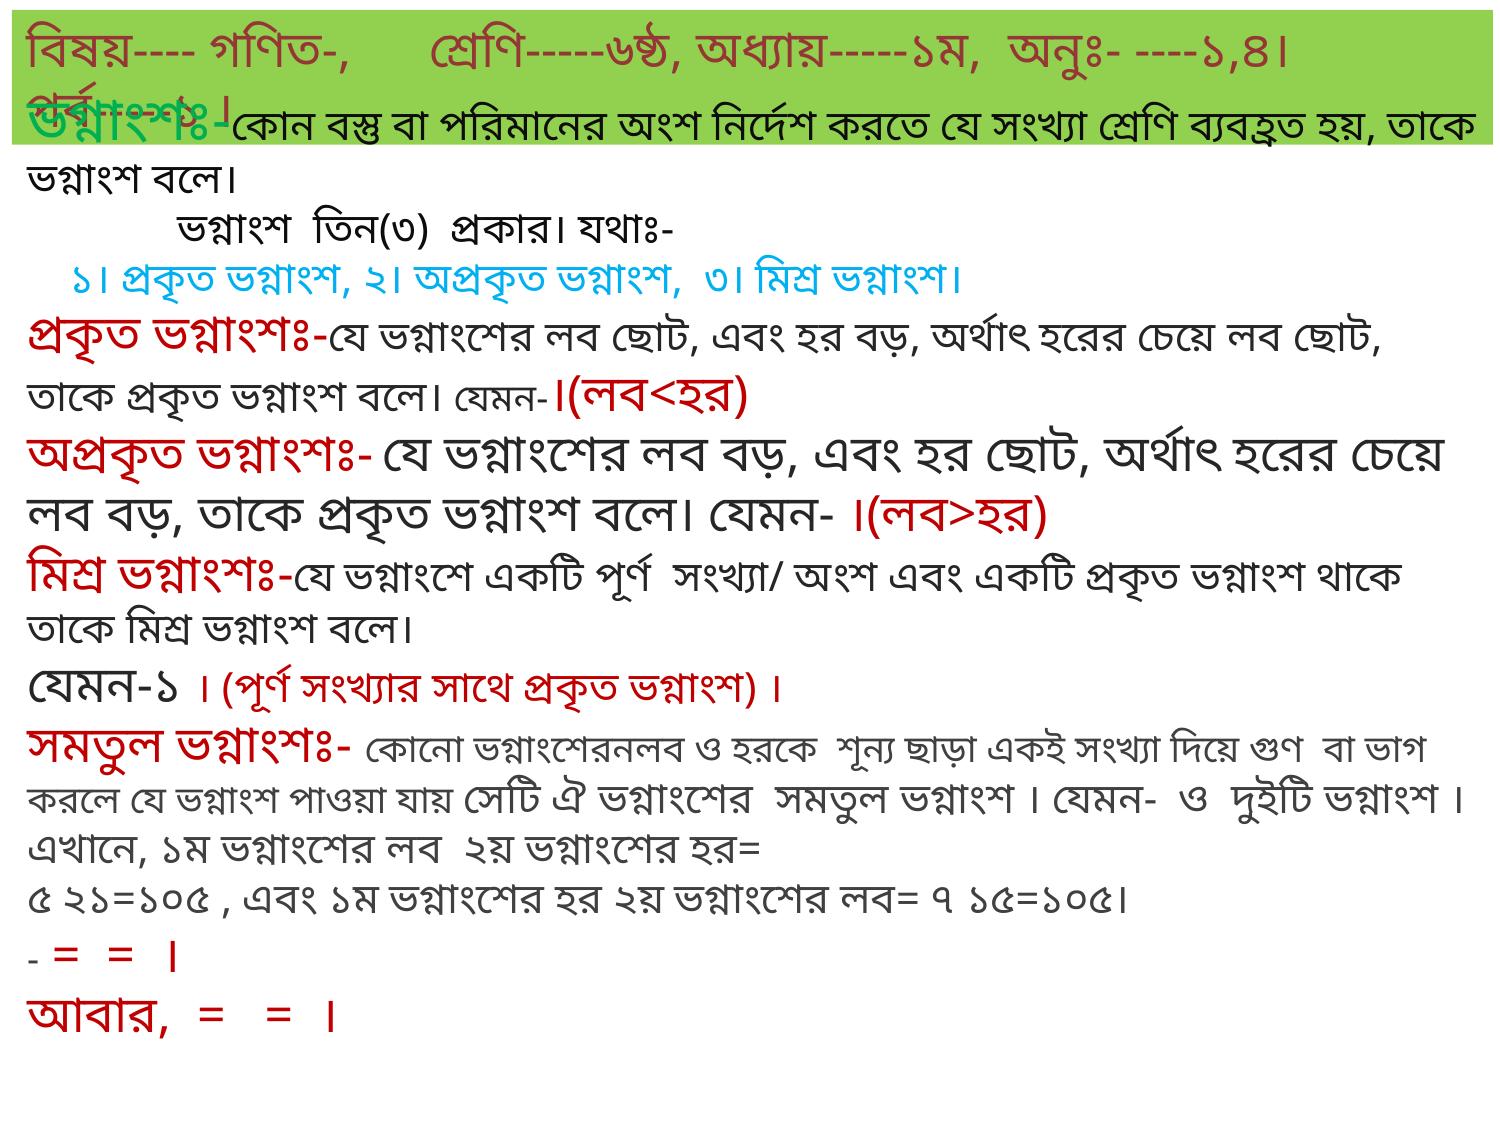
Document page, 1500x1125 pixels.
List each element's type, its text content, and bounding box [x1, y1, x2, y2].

text_box বিষয়---- গণিত-, শ্রেণি-----৬ষ্ঠ, অধ্যায়-----১ম, অনুঃ- ----১,৪। পর্ব-----১ । [11, 9, 1493, 145]
